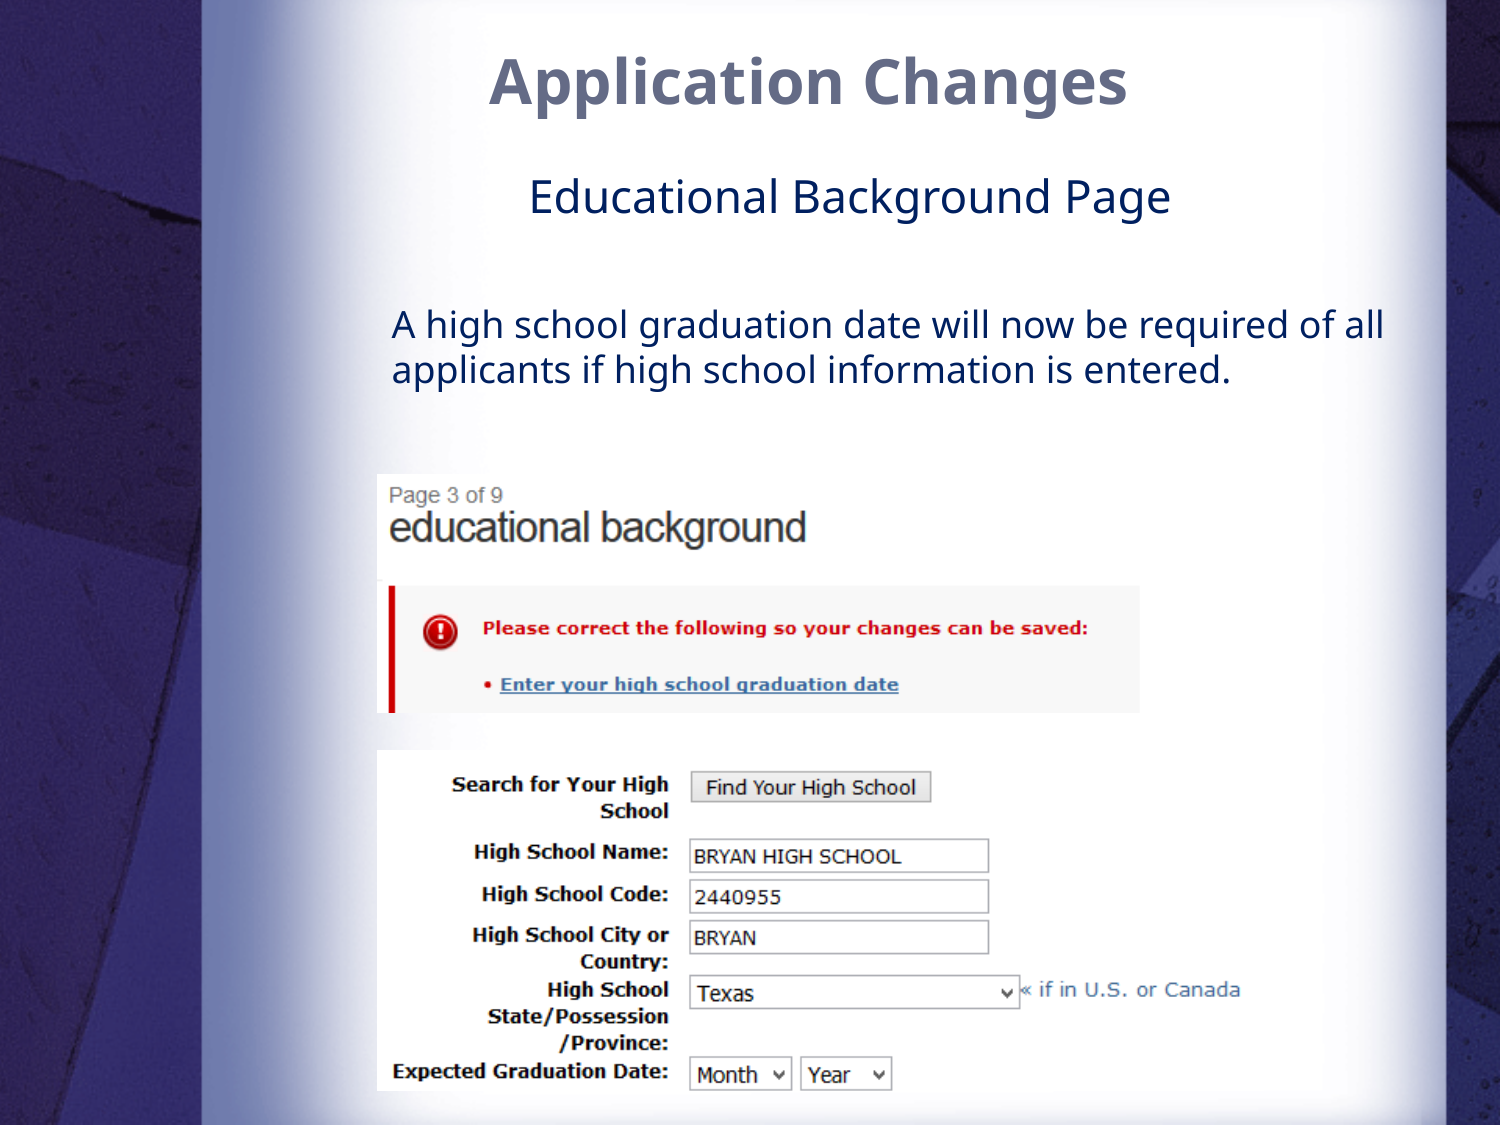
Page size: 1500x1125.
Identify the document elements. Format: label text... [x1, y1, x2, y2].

list A high school graduation date will now be required of all applicants if high school information is entered. [376, 293, 1427, 494]
title Application Changes [474, 31, 1500, 195]
picture [0, 0, 1500, 1125]
text_box Educational Background Page [501, 156, 1188, 231]
